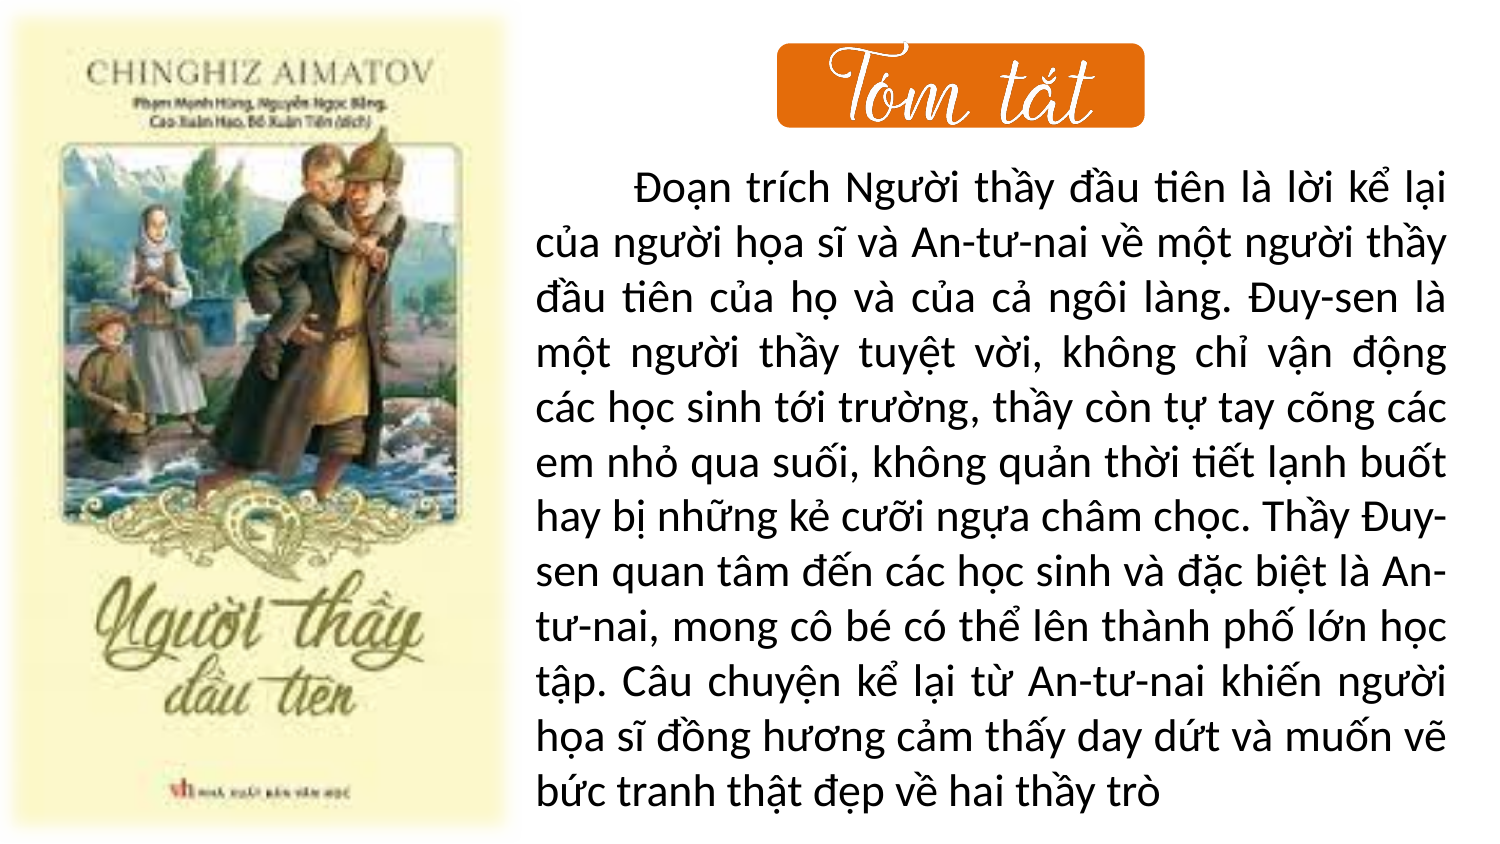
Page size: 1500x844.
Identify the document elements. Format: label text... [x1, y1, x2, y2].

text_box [774, 40, 780, 130]
picture [785, 5, 1134, 210]
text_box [1138, 40, 1147, 130]
text_box Đoạn trích Người thầy đầu tiên là lời kể lại của người họa sĩ và An-tư-nai về một người thầy đầu tiên của họ và của cả ngôi làng. Đuy-sen là một người thầy tuyệt vời, không chỉ vận động các học sinh tới trường, thầy còn tự tay cõng các em nhỏ qua suối, không quản thời tiết lạnh buốt hay bị những kẻ cưỡi ngựa châm chọc. Thầy Đuy-sen quan tâm đến các học sinh và đặc biệt là An-tư-nai, mong cô bé có thể lên thành phố lớn học tập. Câu chuyện kể lại từ An-tư-nai khiến người họa sĩ đồng hương cảm thấy day dứt và muốn vẽ bức tranh thật đẹp về hai thầy trò [526, 148, 1463, 844]
picture [0, 0, 522, 844]
